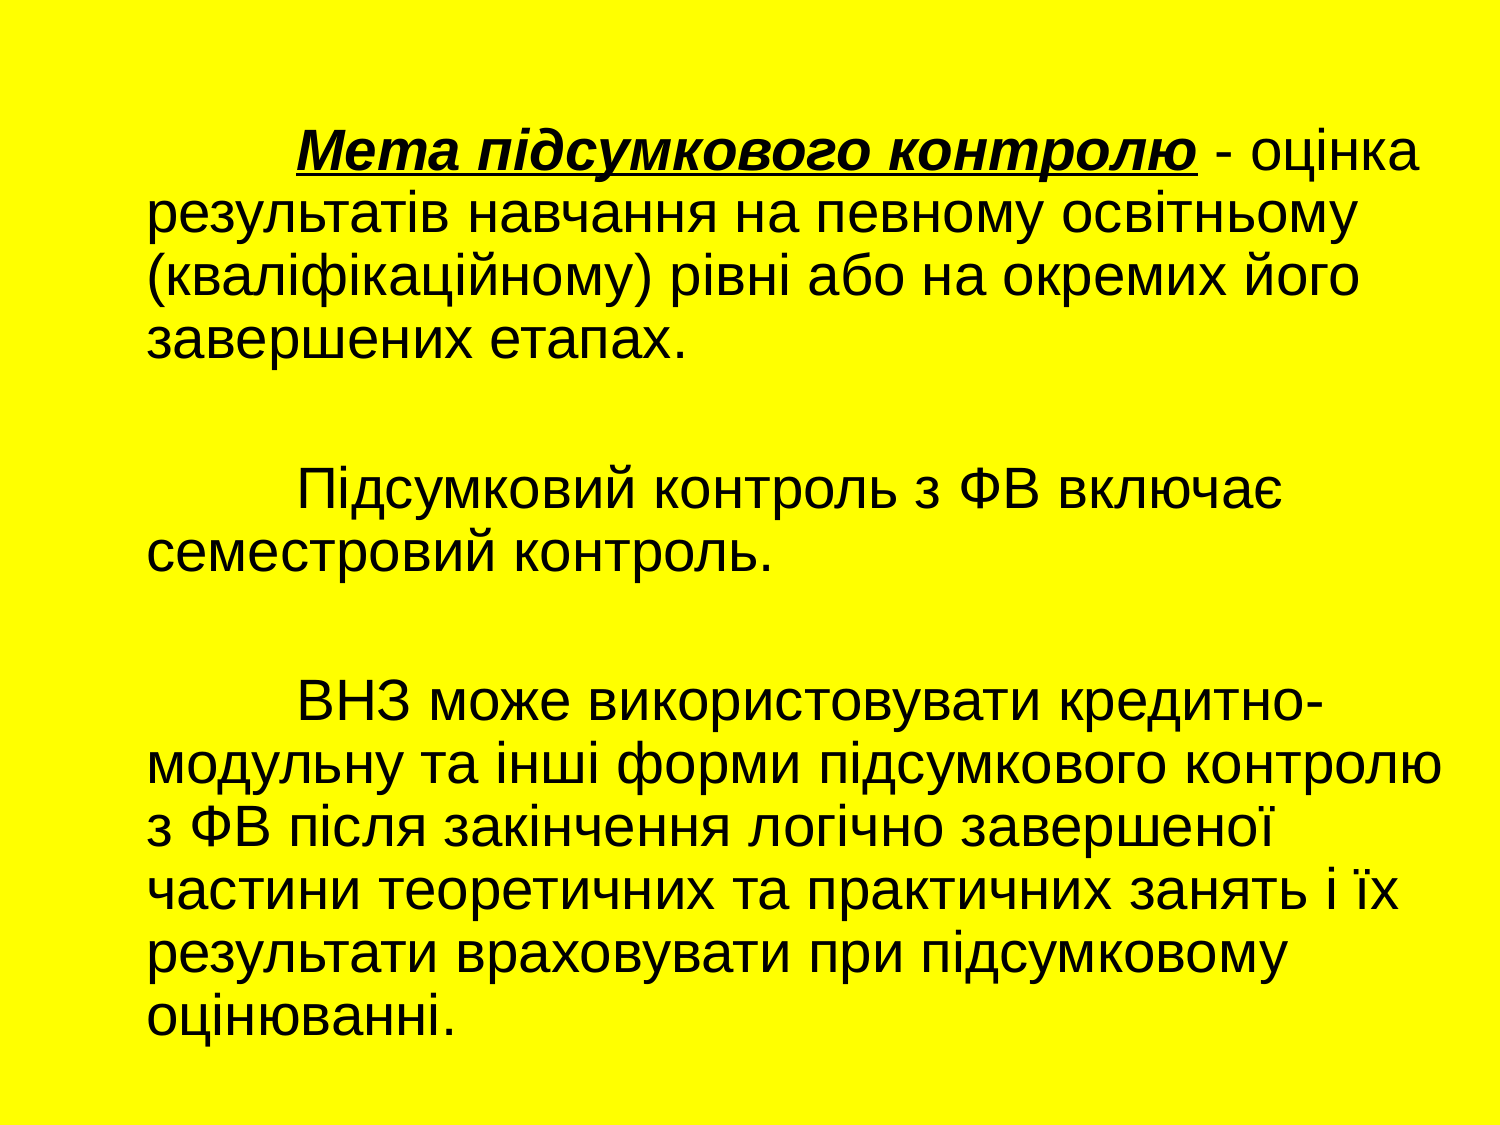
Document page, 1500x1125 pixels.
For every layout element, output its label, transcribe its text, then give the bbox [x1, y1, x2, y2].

list Мета підсумкового контролю - оцінка результатів навчання на певному освітньому (кваліфікаційному) рівні або на окремих його завершених етапах. Підсумковий контроль з ФВ включає семестровий контроль. ВНЗ може використовувати кредитно-модульну та інші форми підсумкового контролю з ФВ після закінчення логічно завершеної частини теоретичних та практичних занять і їх результати враховувати при підсумковому оцінюванні. [75, 37, 1500, 1088]
